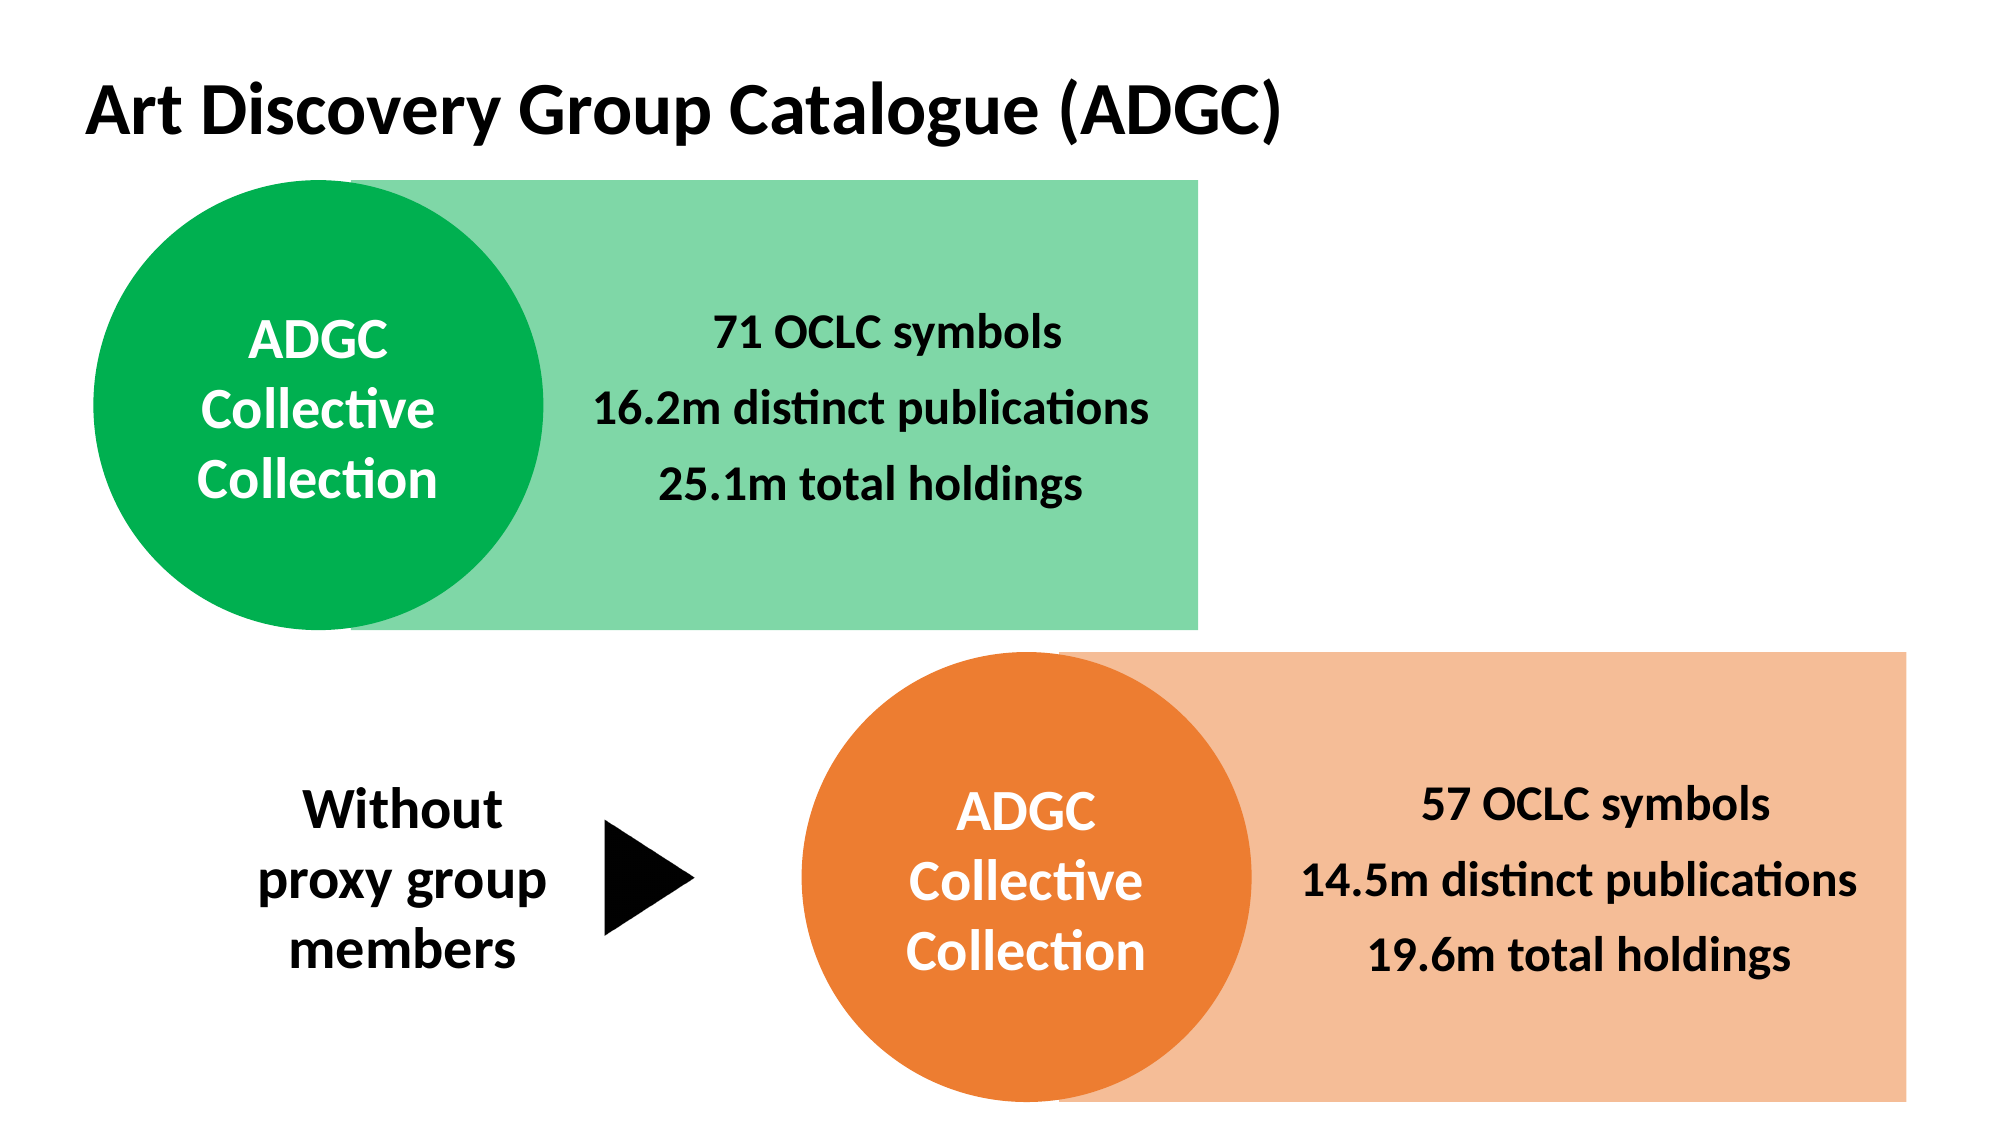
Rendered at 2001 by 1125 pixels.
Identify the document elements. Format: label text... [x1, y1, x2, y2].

text_box ADGC Collective Collection [800, 650, 1253, 1104]
text_box 57 OCLC symbols [1406, 763, 1786, 838]
text_box [350, 179, 1199, 631]
picture [574, 802, 725, 953]
text_box Art Discovery Group Catalogue (ADGC) [70, 52, 1300, 157]
text_box [1058, 651, 1907, 1103]
text_box Without proxy group members [242, 763, 563, 988]
text_box 16.2m distinct publications [577, 367, 1165, 442]
text_box 19.6m total holdings [1351, 914, 1807, 990]
text_box 14.5m distinct publications [1285, 838, 1873, 914]
text_box 71 OCLC symbols [697, 291, 1078, 367]
text_box ADGC Collective Collection [92, 179, 545, 632]
text_box 25.1m total holdings [643, 442, 1099, 518]
